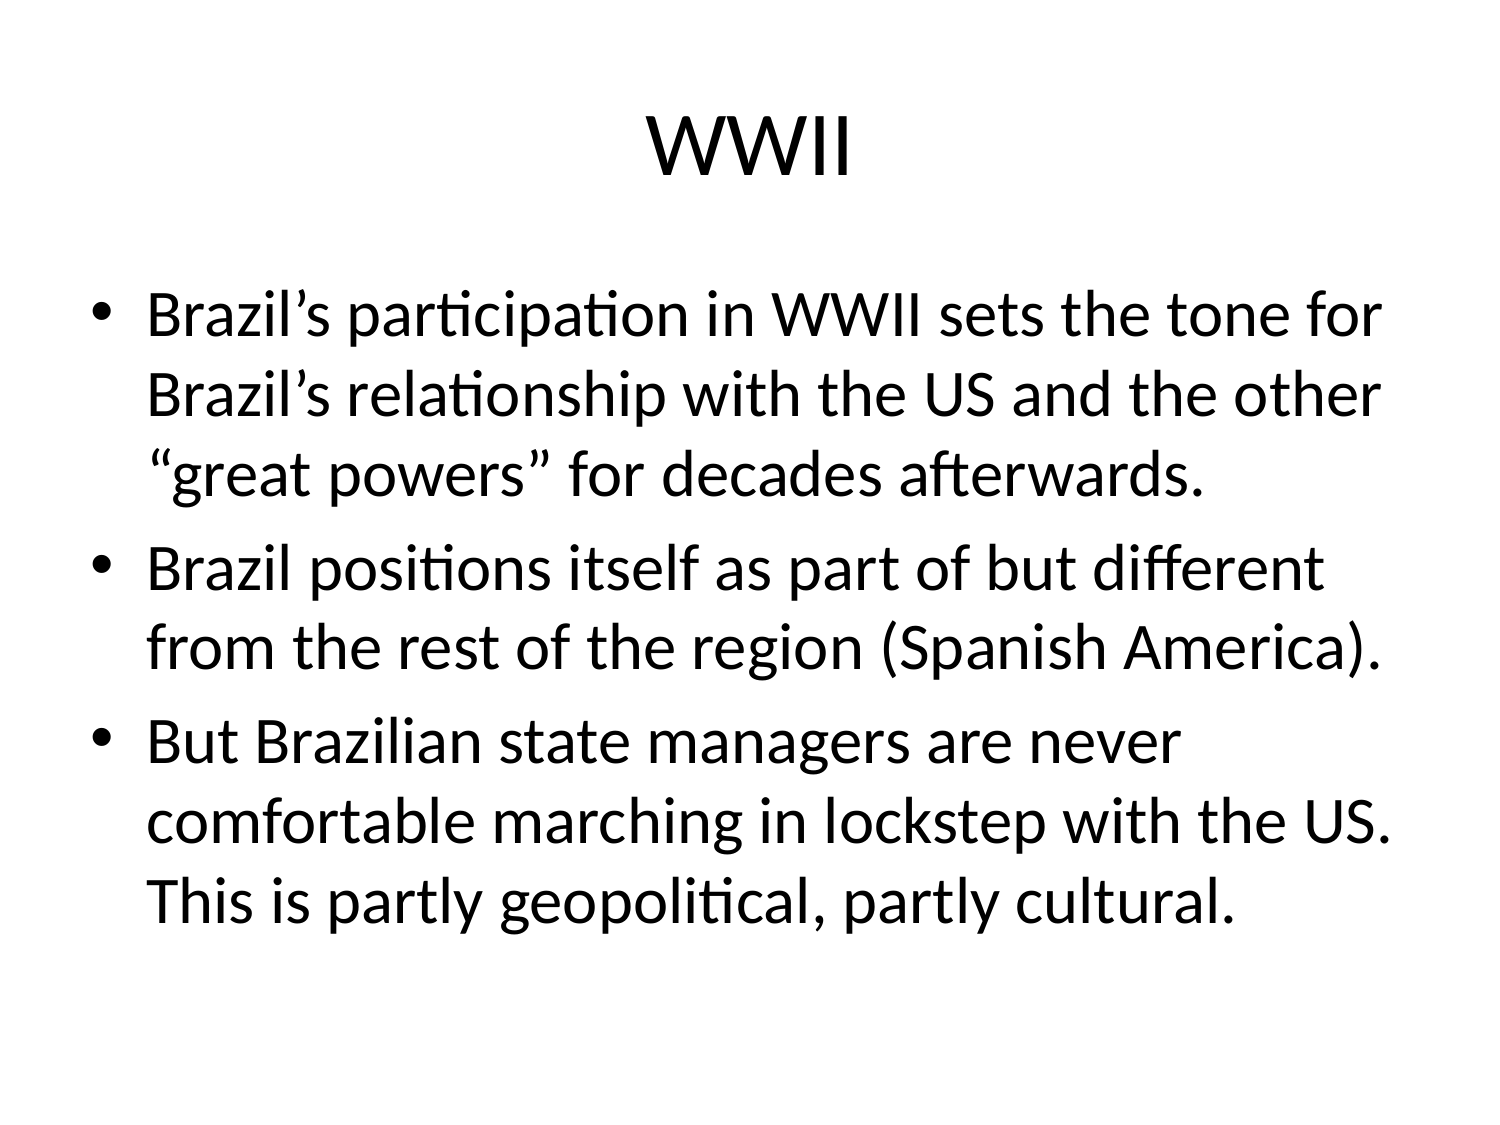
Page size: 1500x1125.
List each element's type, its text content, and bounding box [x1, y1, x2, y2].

title WWII [75, 45, 1425, 233]
list Brazil’s participation in WWII sets the tone for Brazil’s relationship with the US and the other “great powers” for decades afterwards. Brazil positions itself as part of but different from the rest of the region (Spanish America). But Brazilian state managers are never comfortable marching in lockstep with the US. This is partly geopolitical, partly cultural. [75, 262, 1425, 1005]
